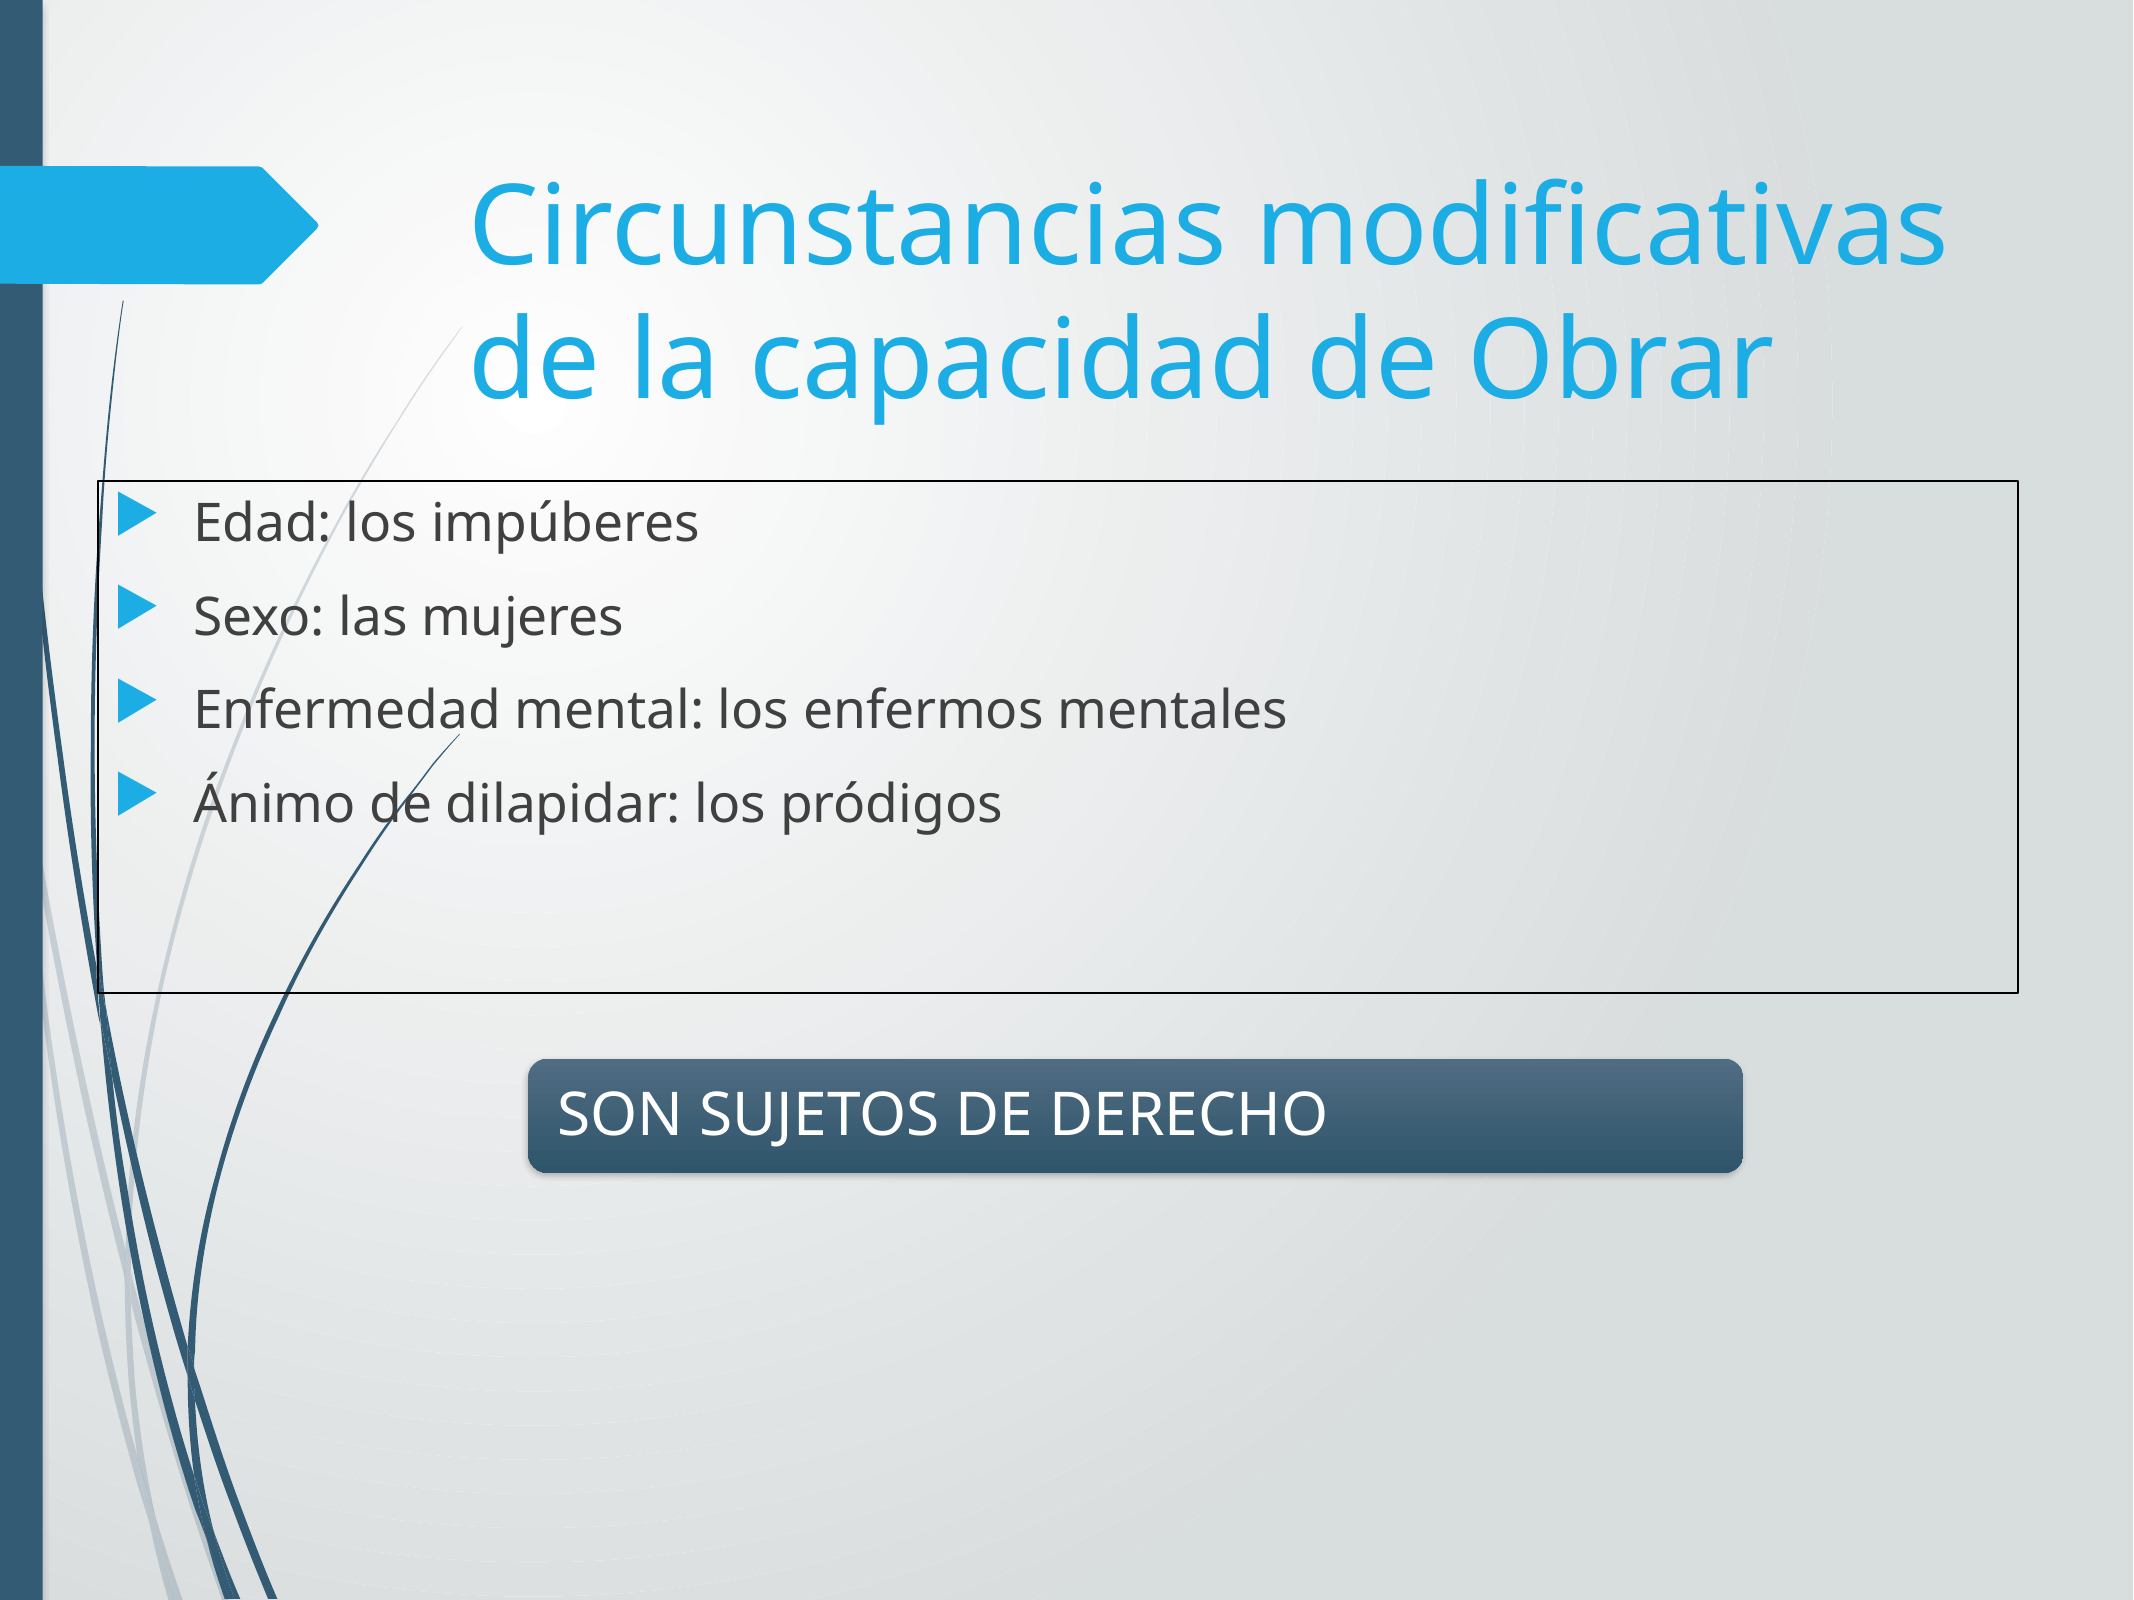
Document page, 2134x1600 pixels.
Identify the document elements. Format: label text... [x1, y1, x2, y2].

list Edad: los impúberes Sexo: las mujeres Enfermedad mental: los enfermos mentales Ánimo de dilapidar: los pródigos [98, 481, 2018, 994]
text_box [527, 1058, 1744, 1174]
title Circunstancias modificativas de la capacidad de Obrar [453, 145, 1992, 445]
